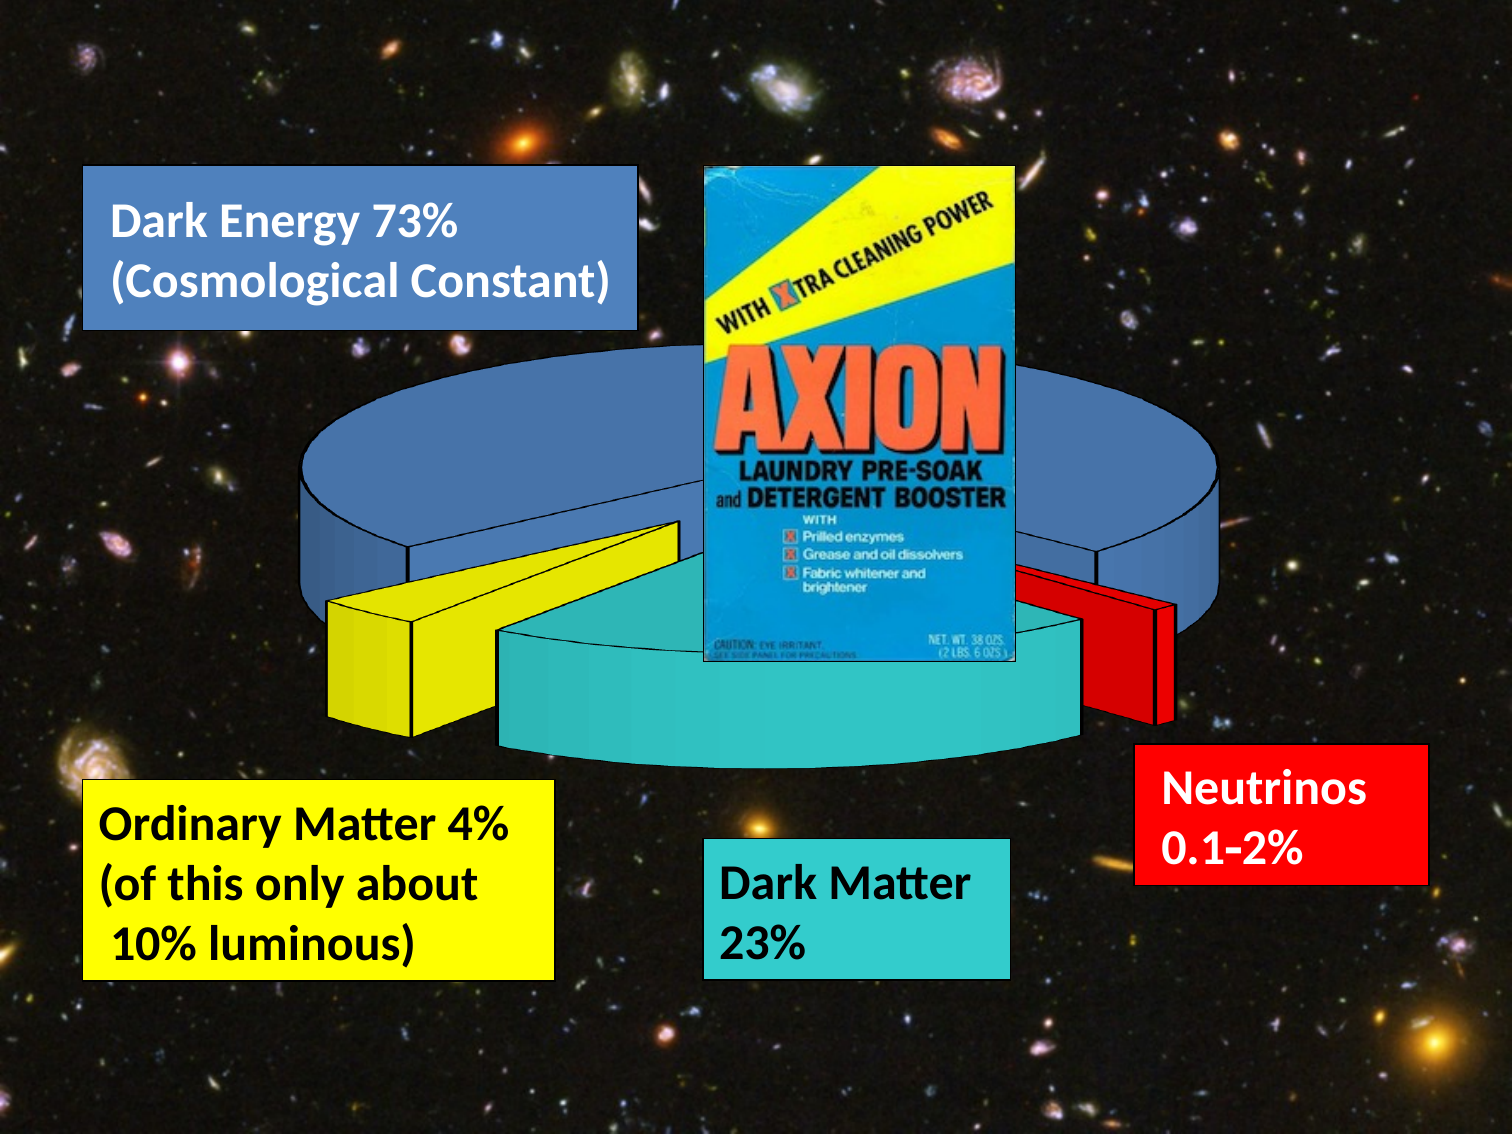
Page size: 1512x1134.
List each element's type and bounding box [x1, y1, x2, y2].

picture [0, 0, 1512, 1134]
chart [177, 238, 1335, 879]
